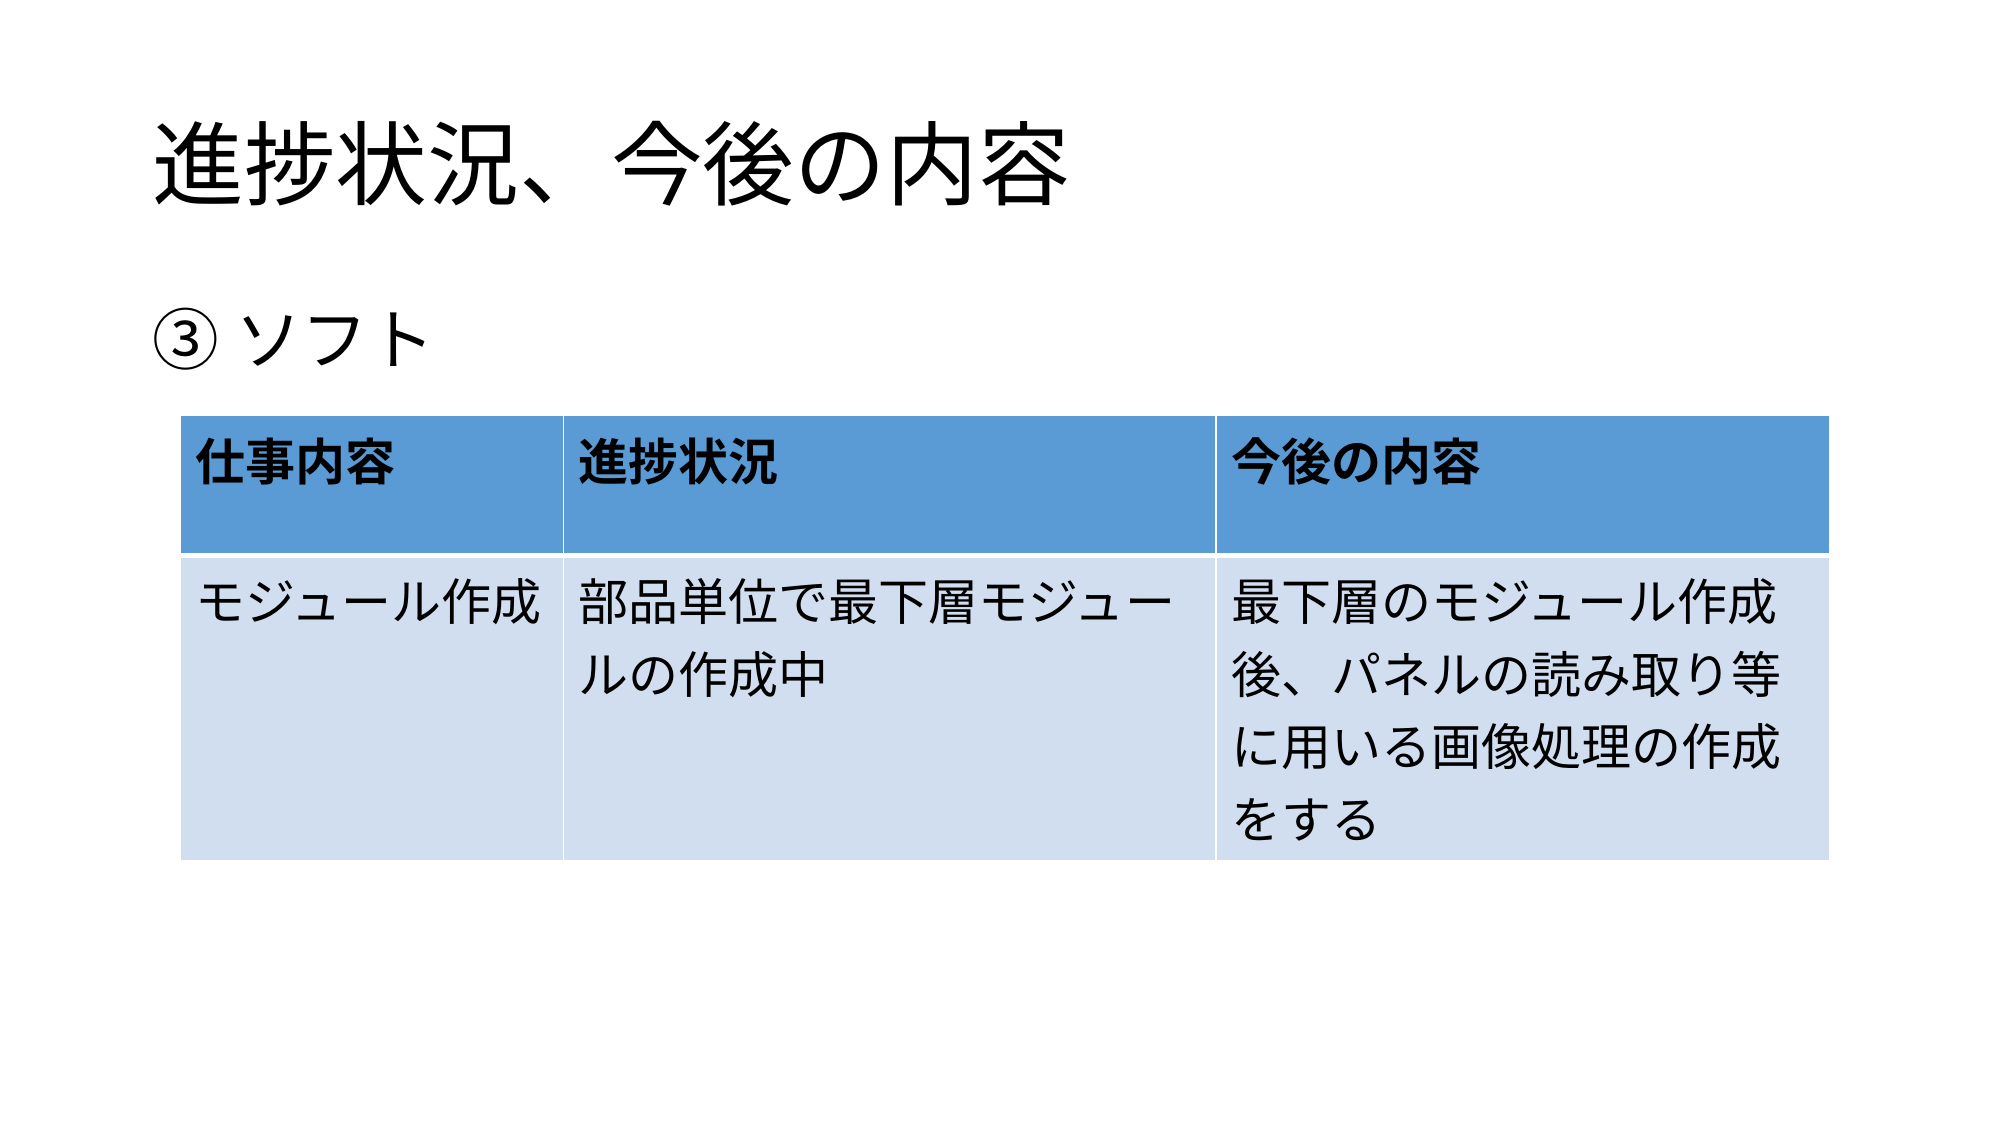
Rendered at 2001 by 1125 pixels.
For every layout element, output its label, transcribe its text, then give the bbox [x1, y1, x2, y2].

table_header 仕事内容 [181, 416, 563, 553]
table_cell 部品単位で最下層モジュールの作成中 [564, 558, 1215, 860]
title 進捗状況、今後の内容 [137, 59, 1863, 278]
table_cell 最下層のモジュール作成後、パネルの読み取り等に用いる画像処理の作成をする [1217, 558, 1829, 860]
table_cell モジュール作成 [181, 558, 563, 860]
list ③ソフト [137, 299, 1863, 1014]
table_header 今後の内容 [1217, 416, 1829, 553]
table_header 進捗状況 [564, 416, 1215, 553]
